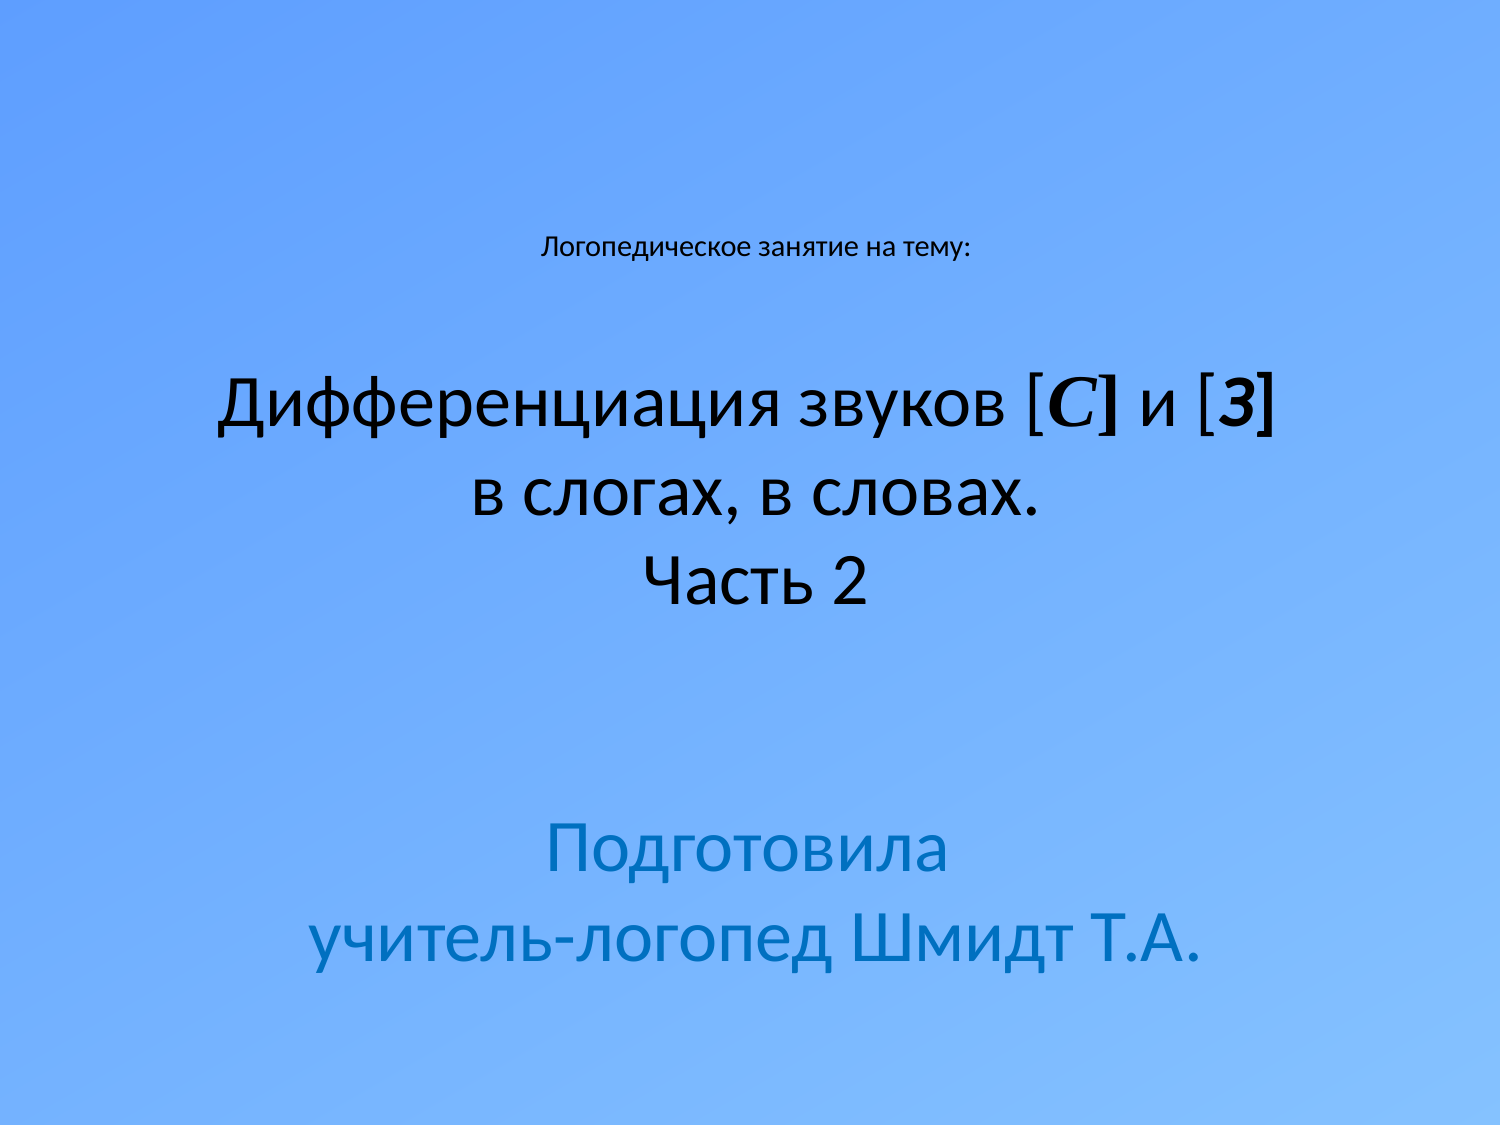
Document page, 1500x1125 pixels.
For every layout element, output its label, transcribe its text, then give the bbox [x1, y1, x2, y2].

title Логопедическое занятие на тему: Дифференциация звуков [С] и [З] в слогах, в словах. Часть 2 Подготовила учитель-логопед Шмидт Т.А. [62, 162, 1450, 988]
